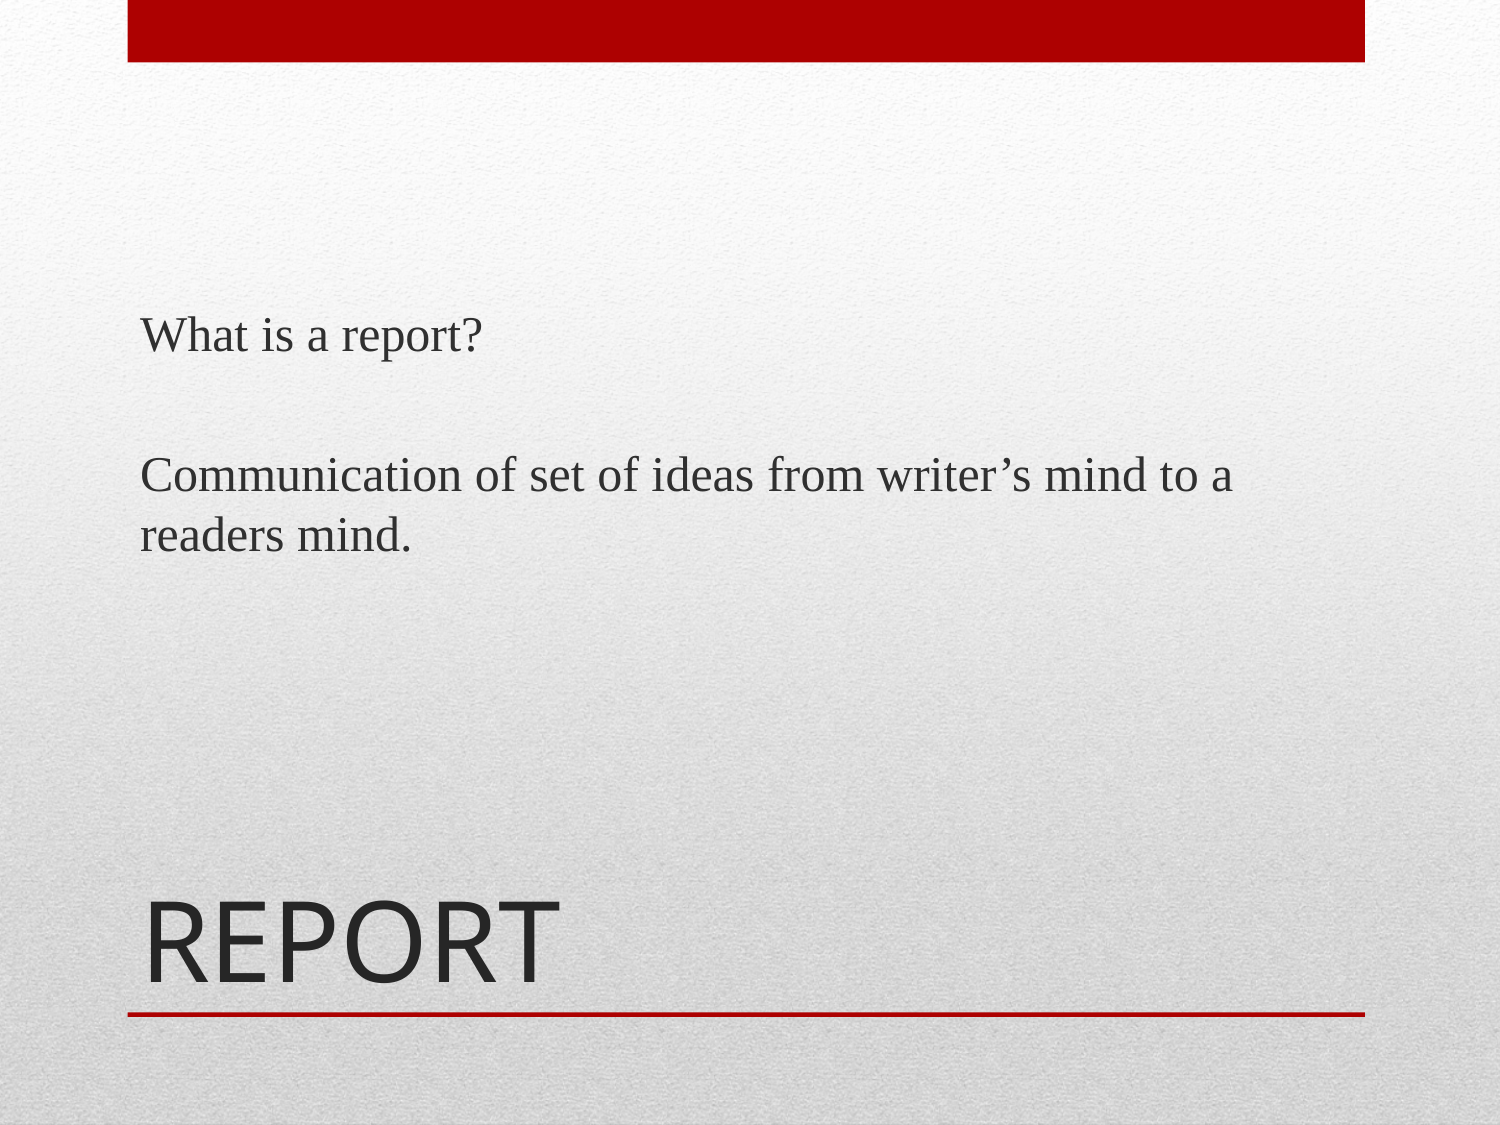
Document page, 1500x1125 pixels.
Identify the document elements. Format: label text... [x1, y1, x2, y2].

list What is a report? Communication of set of ideas from writer’s mind to a readers mind. [125, 112, 1363, 750]
title REPORT [125, 750, 1238, 1013]
